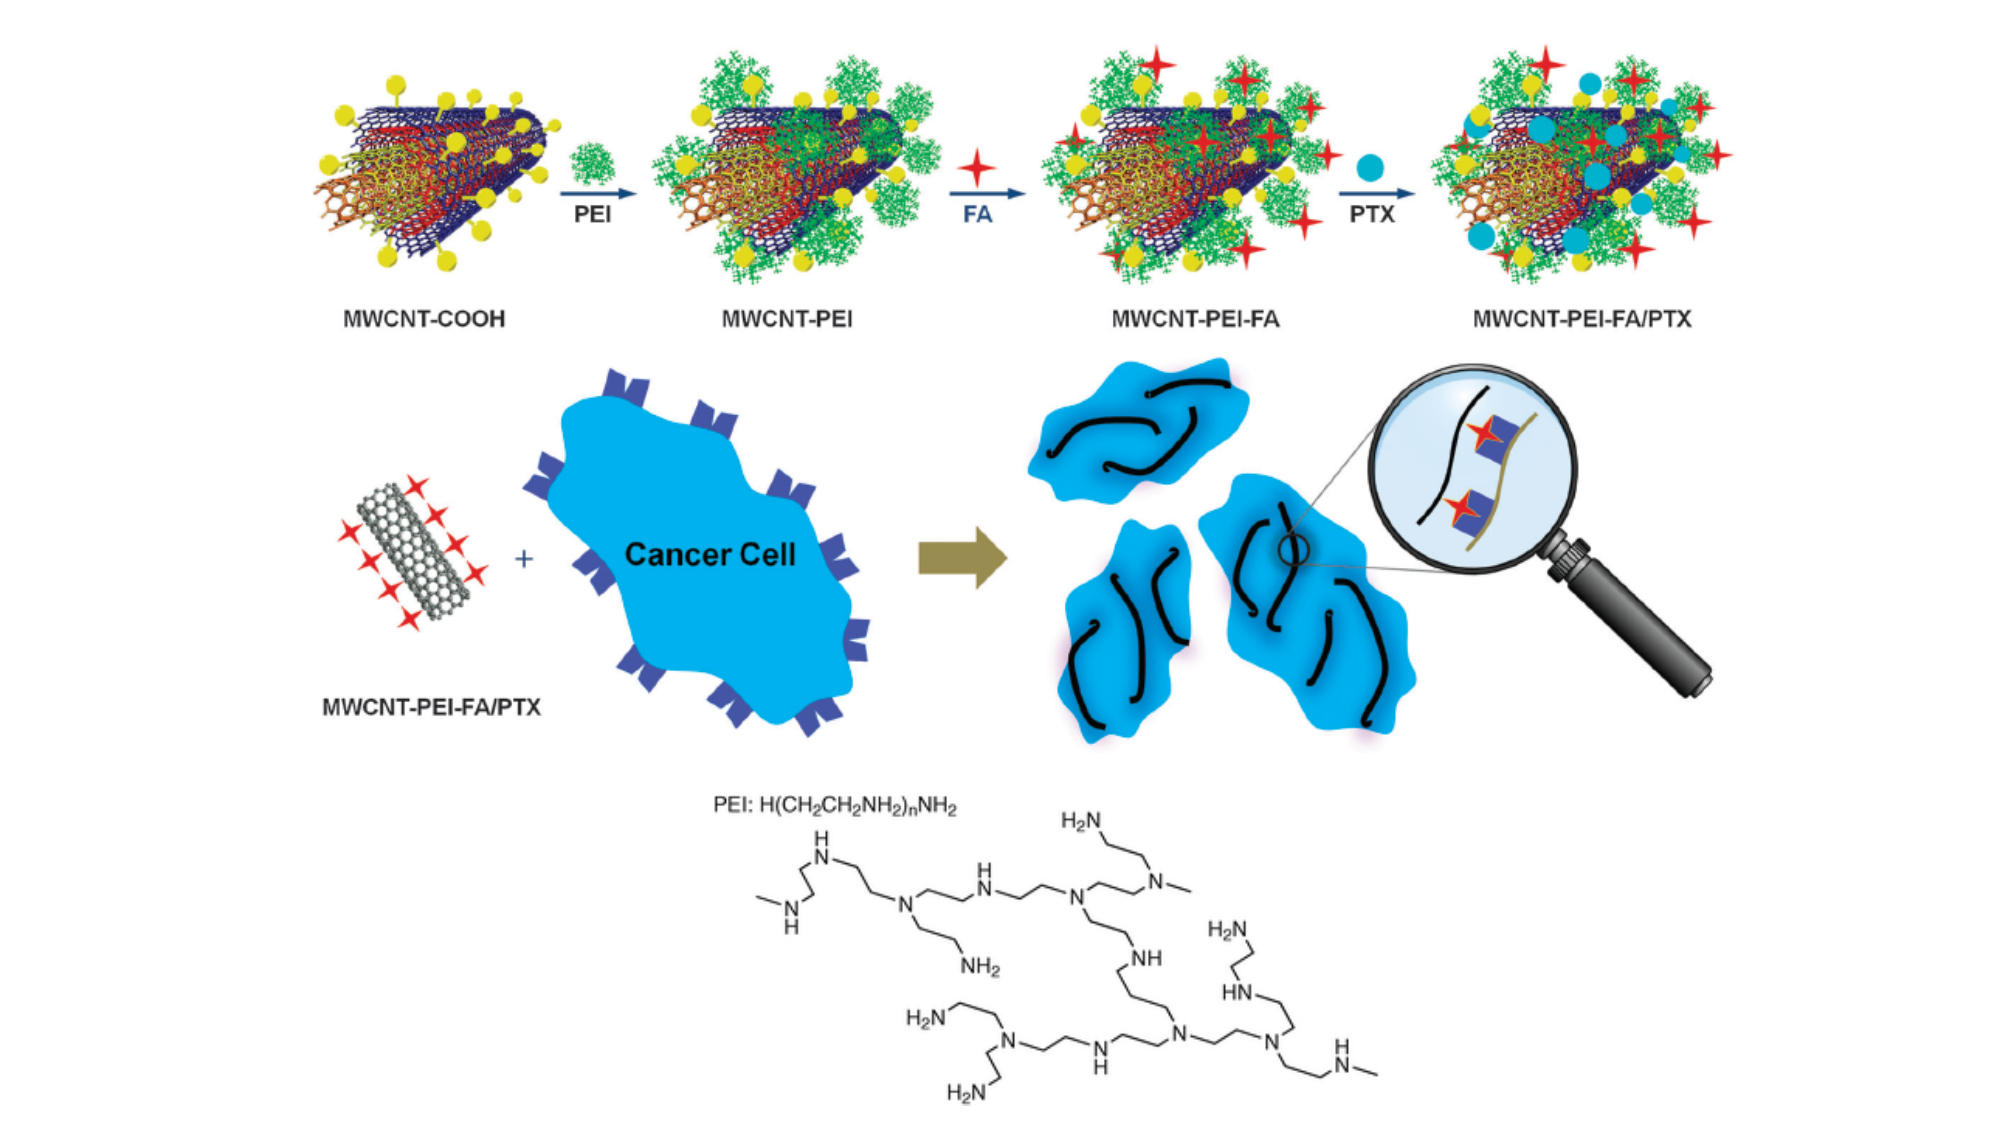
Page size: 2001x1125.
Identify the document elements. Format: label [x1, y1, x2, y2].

picture [714, 795, 1380, 1106]
picture [281, 24, 1760, 761]
